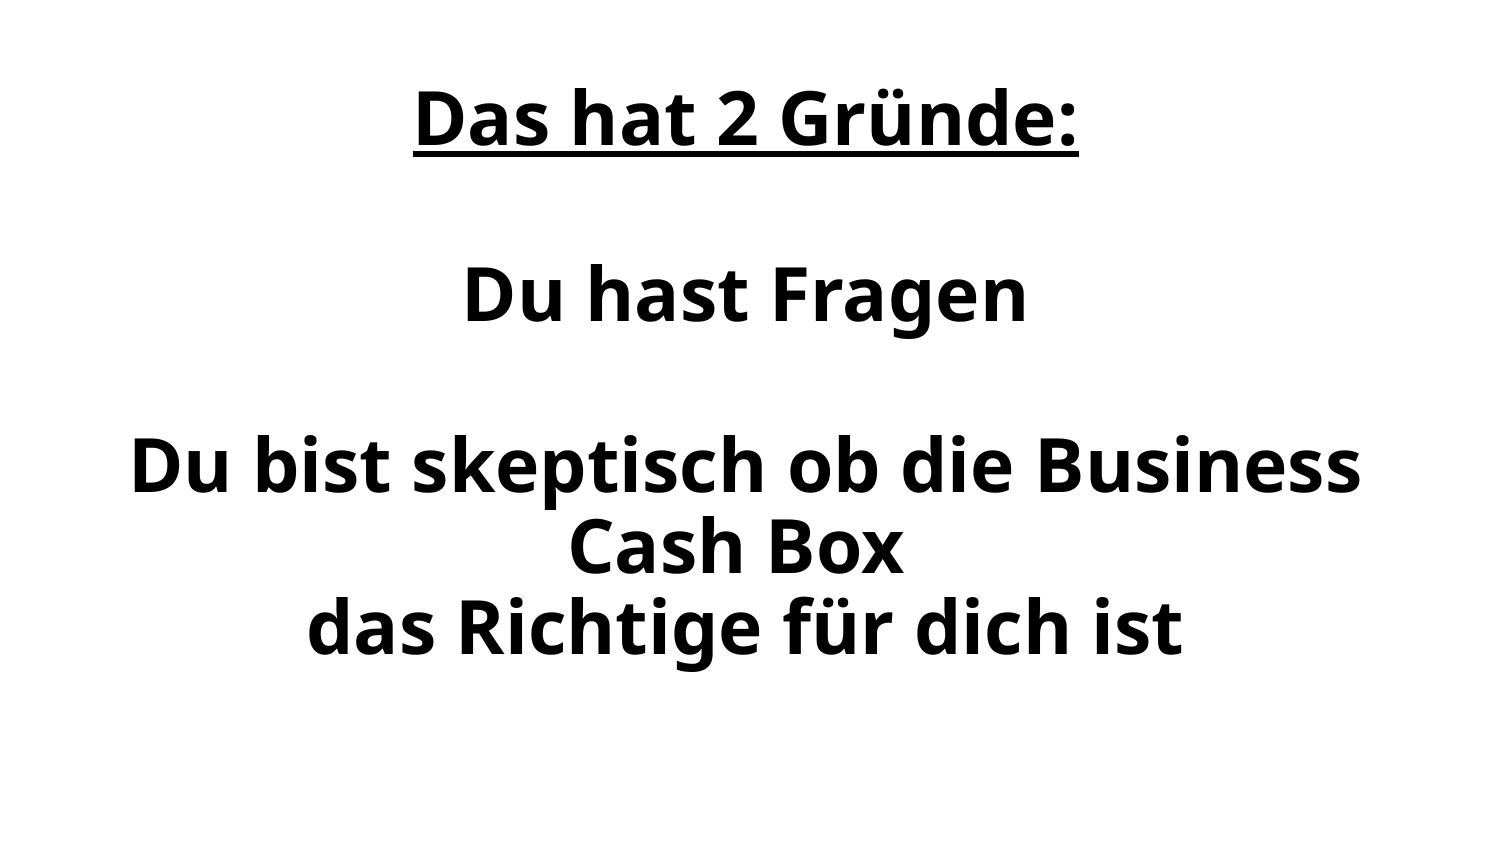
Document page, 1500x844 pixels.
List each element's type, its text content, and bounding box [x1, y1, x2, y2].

title Das hat 2 Gründe: [36, 34, 1455, 197]
text_box Du hast Fragen Du bist skeptisch ob die Business Cash Box das Richtige für dich ist [36, 251, 1455, 816]
